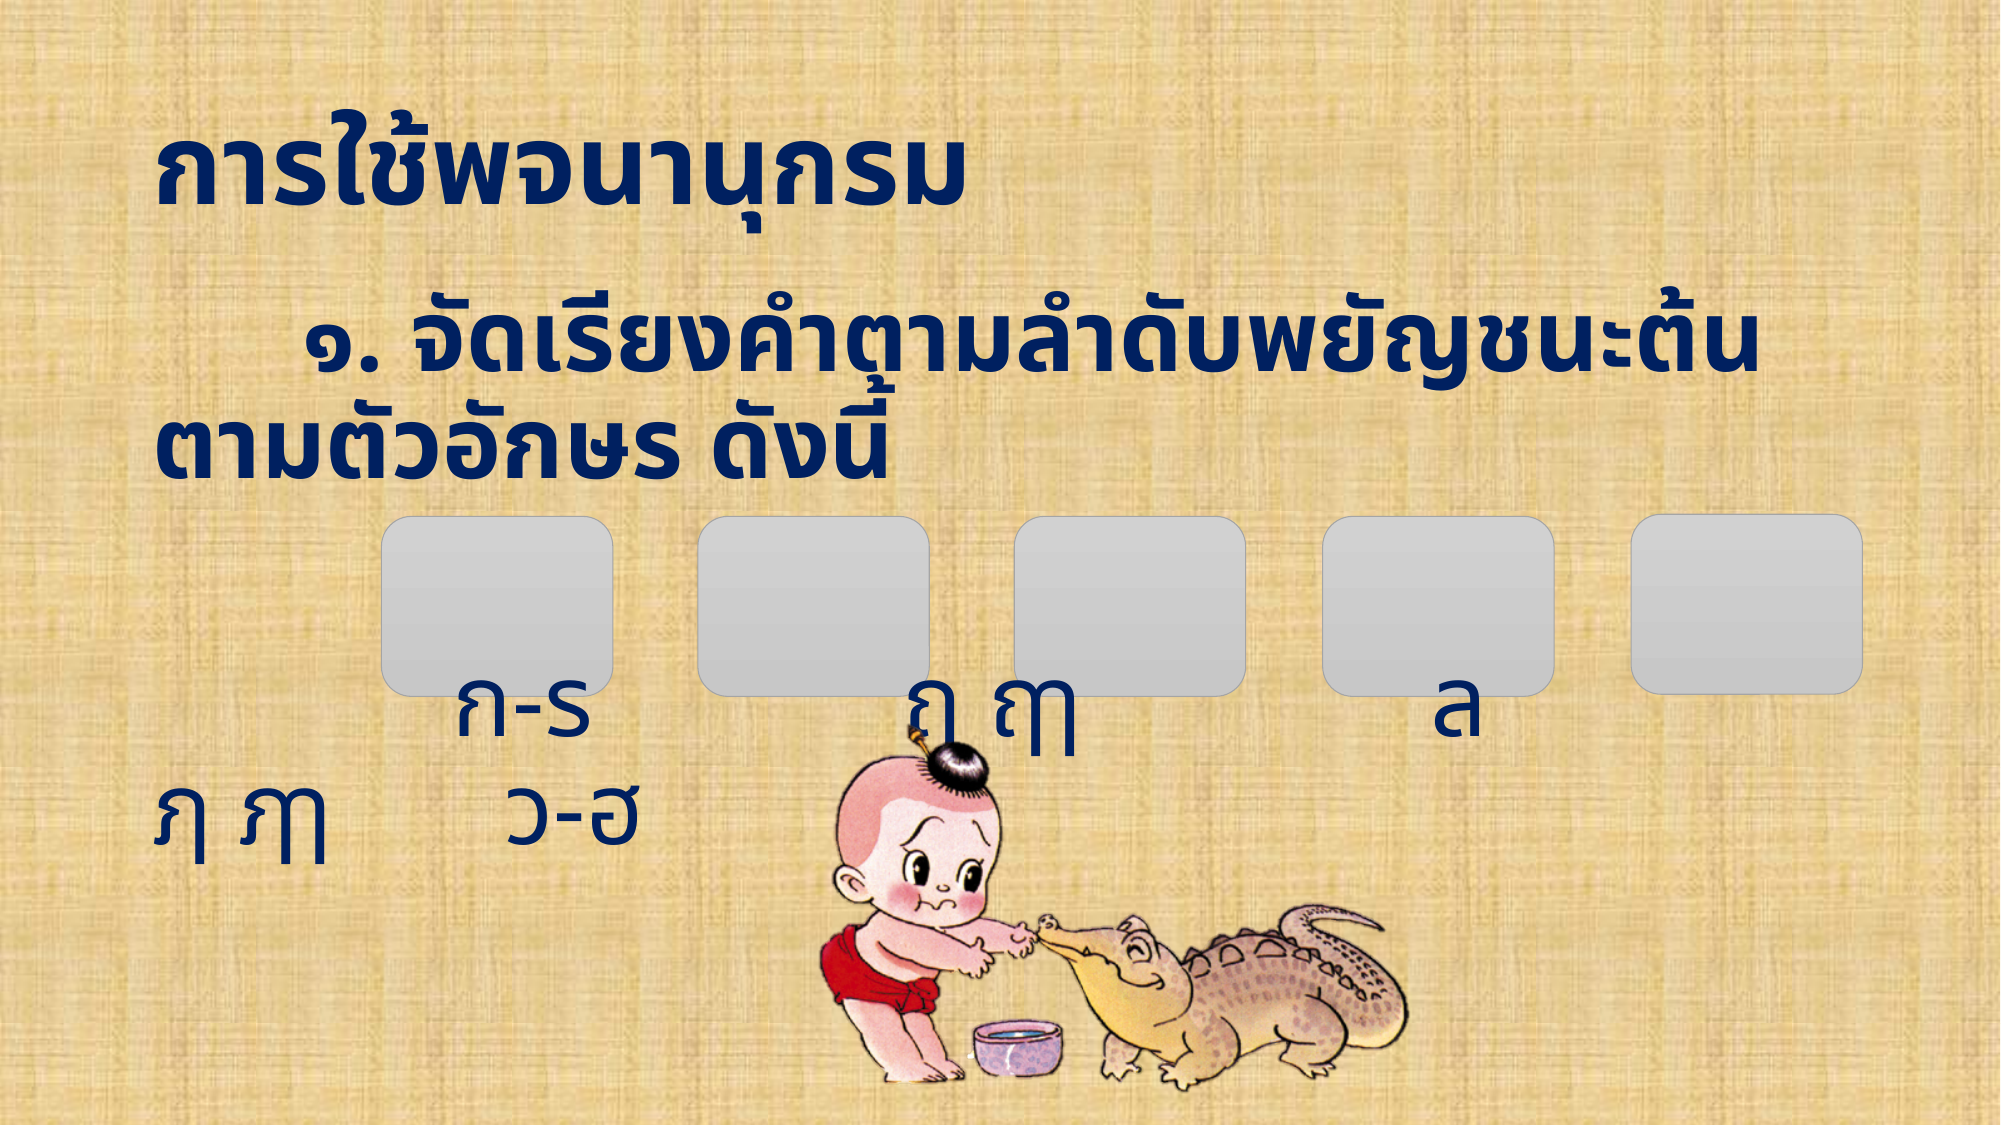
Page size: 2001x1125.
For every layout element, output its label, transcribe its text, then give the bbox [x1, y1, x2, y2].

title การใช้พจนานุกรม [137, 59, 1863, 277]
list ๑. จัดเรียงคำตามลำดับพยัญชนะต้นตามตัวอักษร ดังนี้ ก-ร ฤ ฤๅ ล ฦ ฦๅ ว-ฮ [137, 277, 1863, 1035]
picture [0, 0, 2001, 1125]
